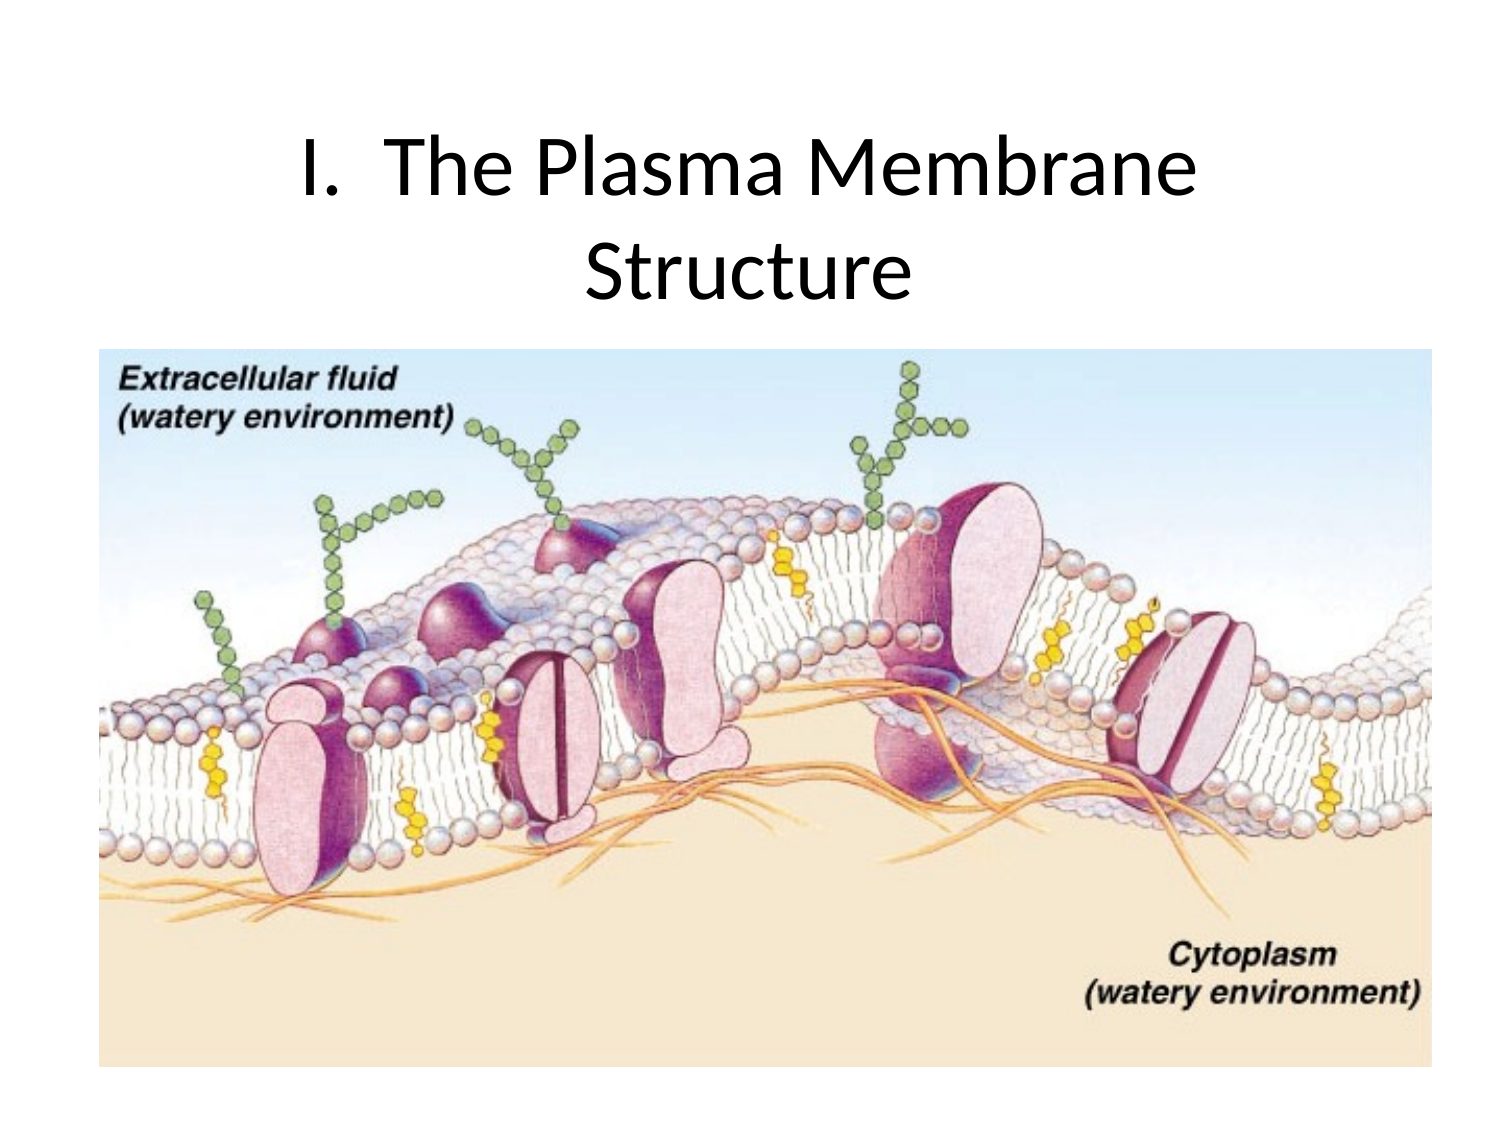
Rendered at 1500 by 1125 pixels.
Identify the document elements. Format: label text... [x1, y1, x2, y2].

title I. The Plasma Membrane Structure [112, 99, 1388, 325]
picture [99, 349, 1432, 1067]
